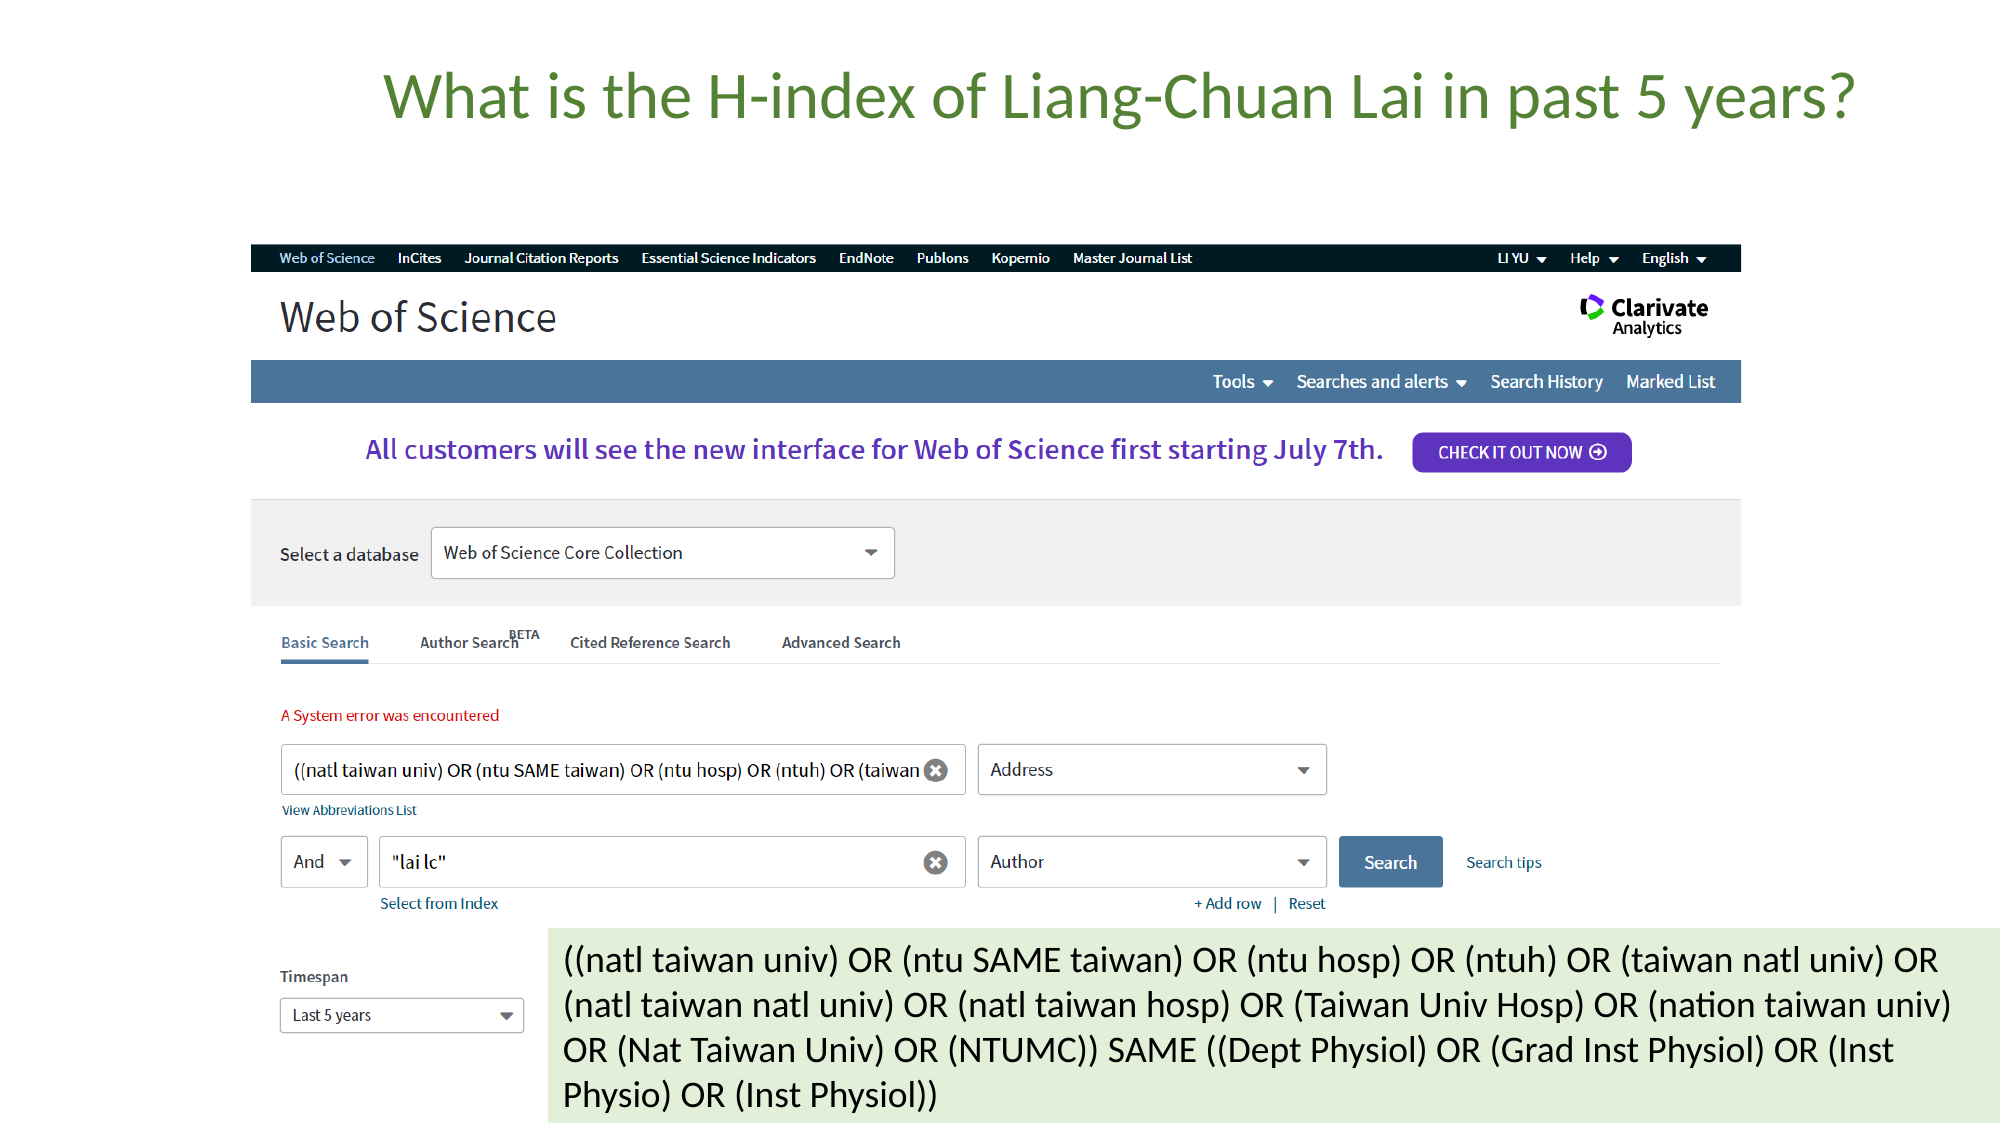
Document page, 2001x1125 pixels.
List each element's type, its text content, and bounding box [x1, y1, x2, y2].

text_box ((natl taiwan univ) OR (ntu SAME taiwan) OR (ntu hosp) OR (ntuh) OR (taiwan natl univ) OR (natl taiwan natl univ) OR (natl taiwan hosp) OR (Taiwan Univ Hosp) OR (nation taiwan univ) OR (Nat Taiwan Univ) OR (NTUMC)) SAME ((Dept Physiol) OR (Grad Inst Physiol) OR (Inst Physio) OR (Inst Physiol)) [548, 928, 2000, 1123]
text_box What is the H-index of Liang-Chuan Lai in past 5 years? [258, 53, 1984, 272]
picture [251, 243, 1742, 1044]
